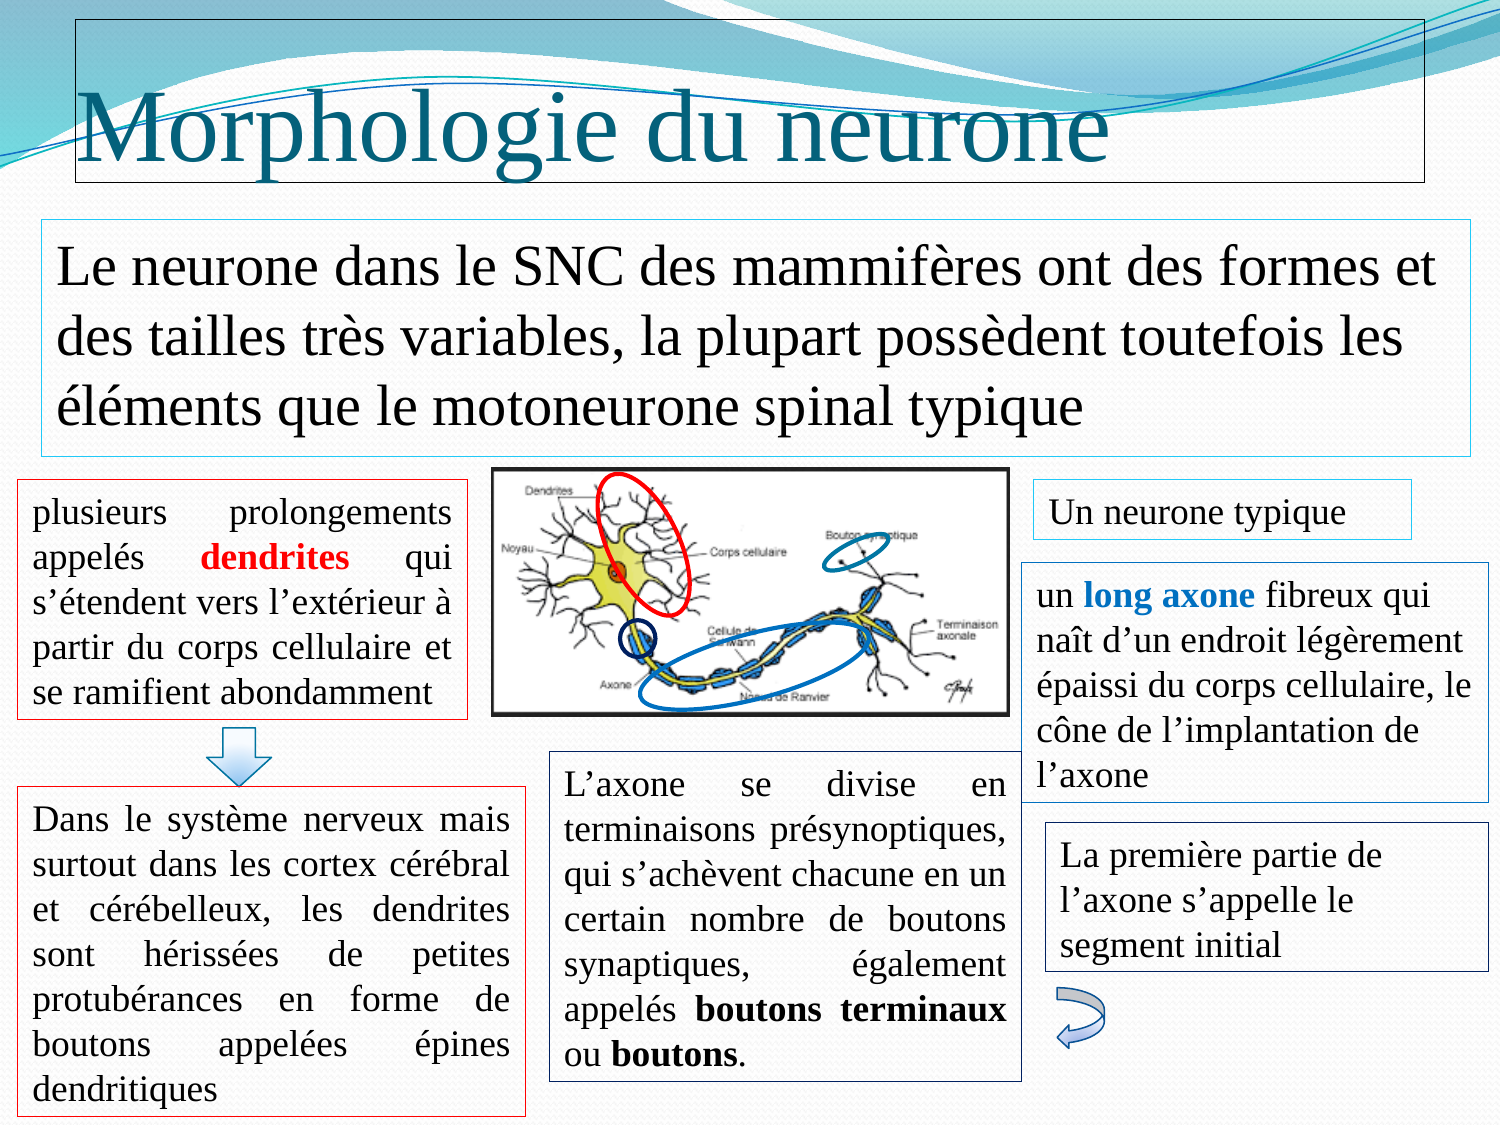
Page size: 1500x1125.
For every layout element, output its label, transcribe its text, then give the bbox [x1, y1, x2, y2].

text_box un long axone fibreux qui naît d’un endroit légèrement épaissi du corps cellulaire, le cône de l’implantation de l’axone [1021, 562, 1489, 803]
text_box Un neurone typique [1033, 479, 1412, 540]
text_box [1056, 986, 1106, 1050]
picture [490, 467, 1010, 717]
text_box Dans le système nerveux mais surtout dans les cortex cérébral et cérébelleux, les dendrites sont hérissées de petites protubérances en forme de boutons appelées épines dendritiques [17, 786, 526, 1117]
text_box La première partie de l’axone s’appelle le segment initial [1045, 822, 1489, 972]
text_box [205, 727, 273, 786]
text_box L’axone se divise en terminaisons présynoptiques, qui s’achèvent chacune en un certain nombre de boutons synaptiques, également appelés boutons terminaux ou boutons. [549, 751, 1022, 1082]
title Morphologie du neurone [75, 19, 1425, 183]
text_box plusieurs prolongements appelés dendrites qui s’étendent vers l’extérieur à partir du corps cellulaire et se ramifient abondamment [17, 479, 468, 720]
list Le neurone dans le SNC des mammifères ont des formes et des tailles très variables, la plupart possèdent toutefois les éléments que le motoneurone spinal typique [41, 219, 1471, 457]
